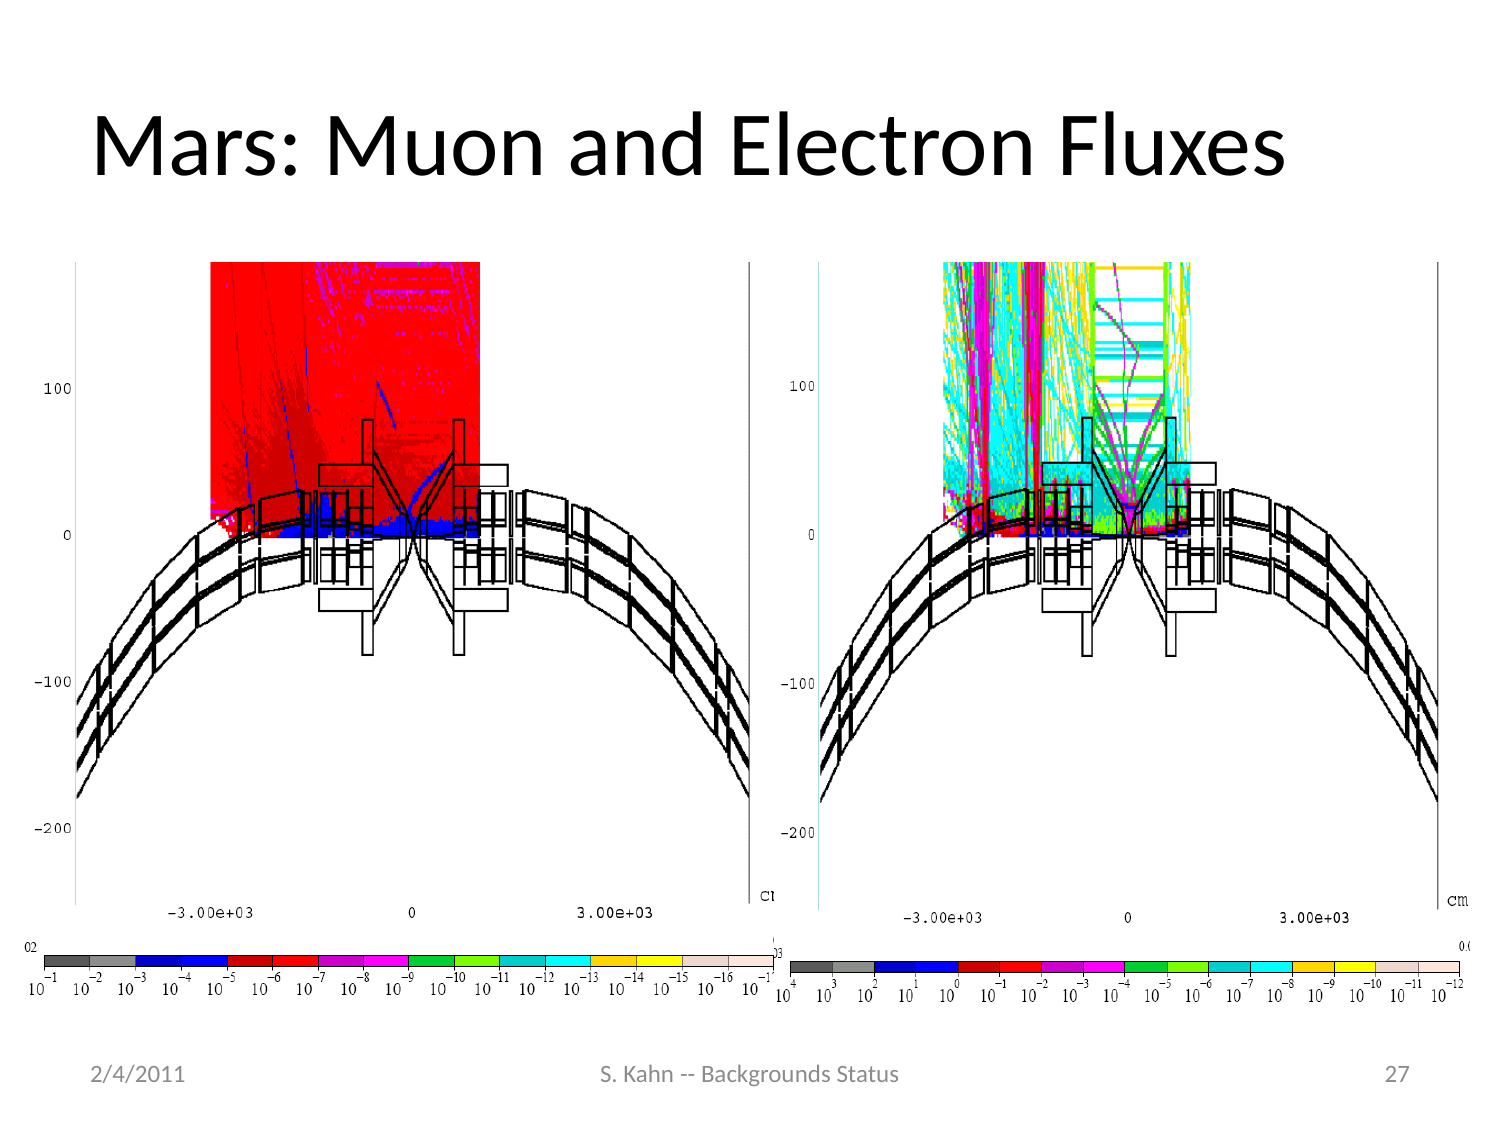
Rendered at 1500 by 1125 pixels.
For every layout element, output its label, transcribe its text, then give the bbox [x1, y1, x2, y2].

footer S. Kahn -- Backgrounds Status [512, 1042, 988, 1103]
picture [774, 262, 1470, 1007]
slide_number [75, 1042, 425, 1103]
title Mars: Muon and Electron Fluxes [75, 45, 1425, 233]
slide_number 27 [1074, 1042, 1425, 1103]
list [24, 262, 772, 1006]
